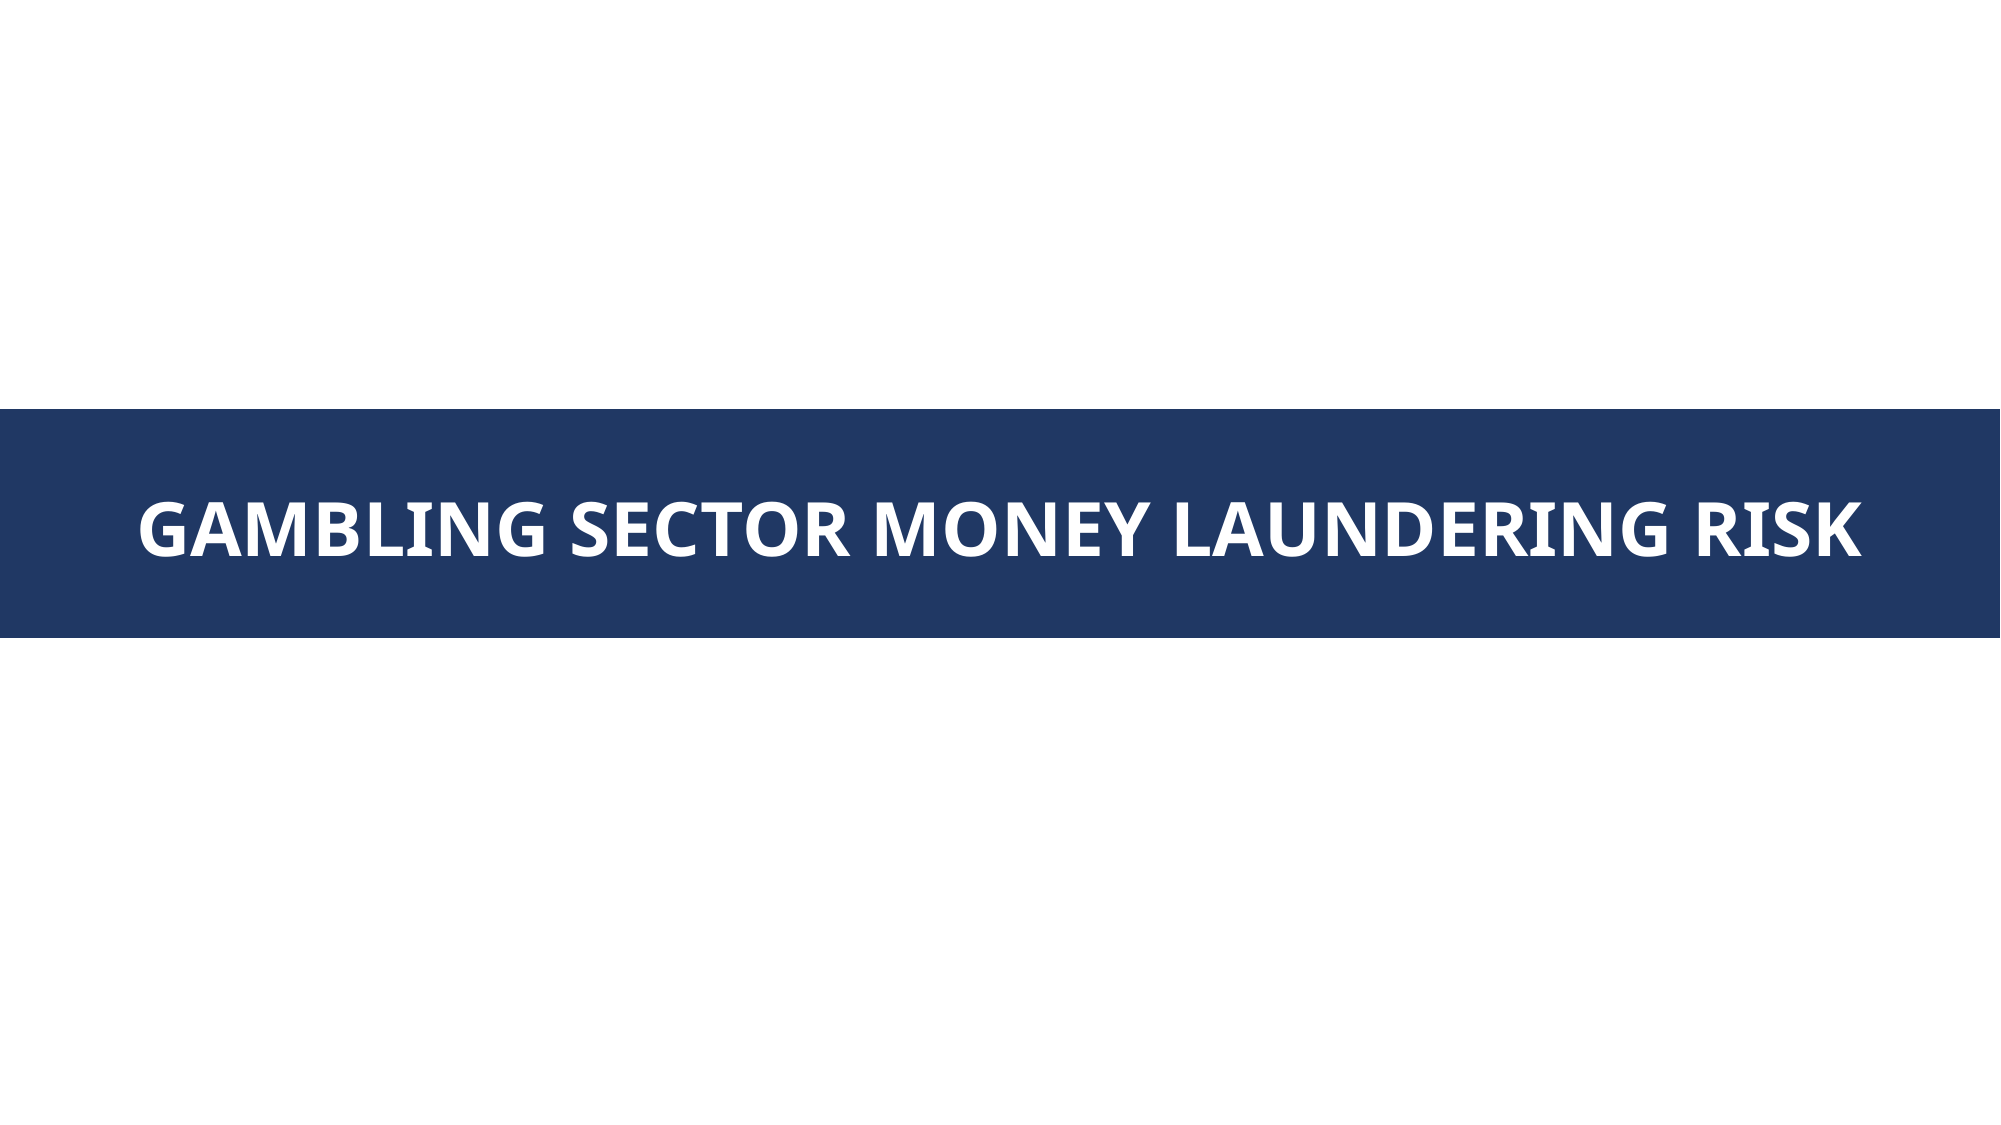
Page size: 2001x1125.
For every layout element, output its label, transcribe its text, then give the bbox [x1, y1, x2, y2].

title GAMBLING SECTOR MONEY LAUNDERING RISK [0, 409, 2000, 638]
